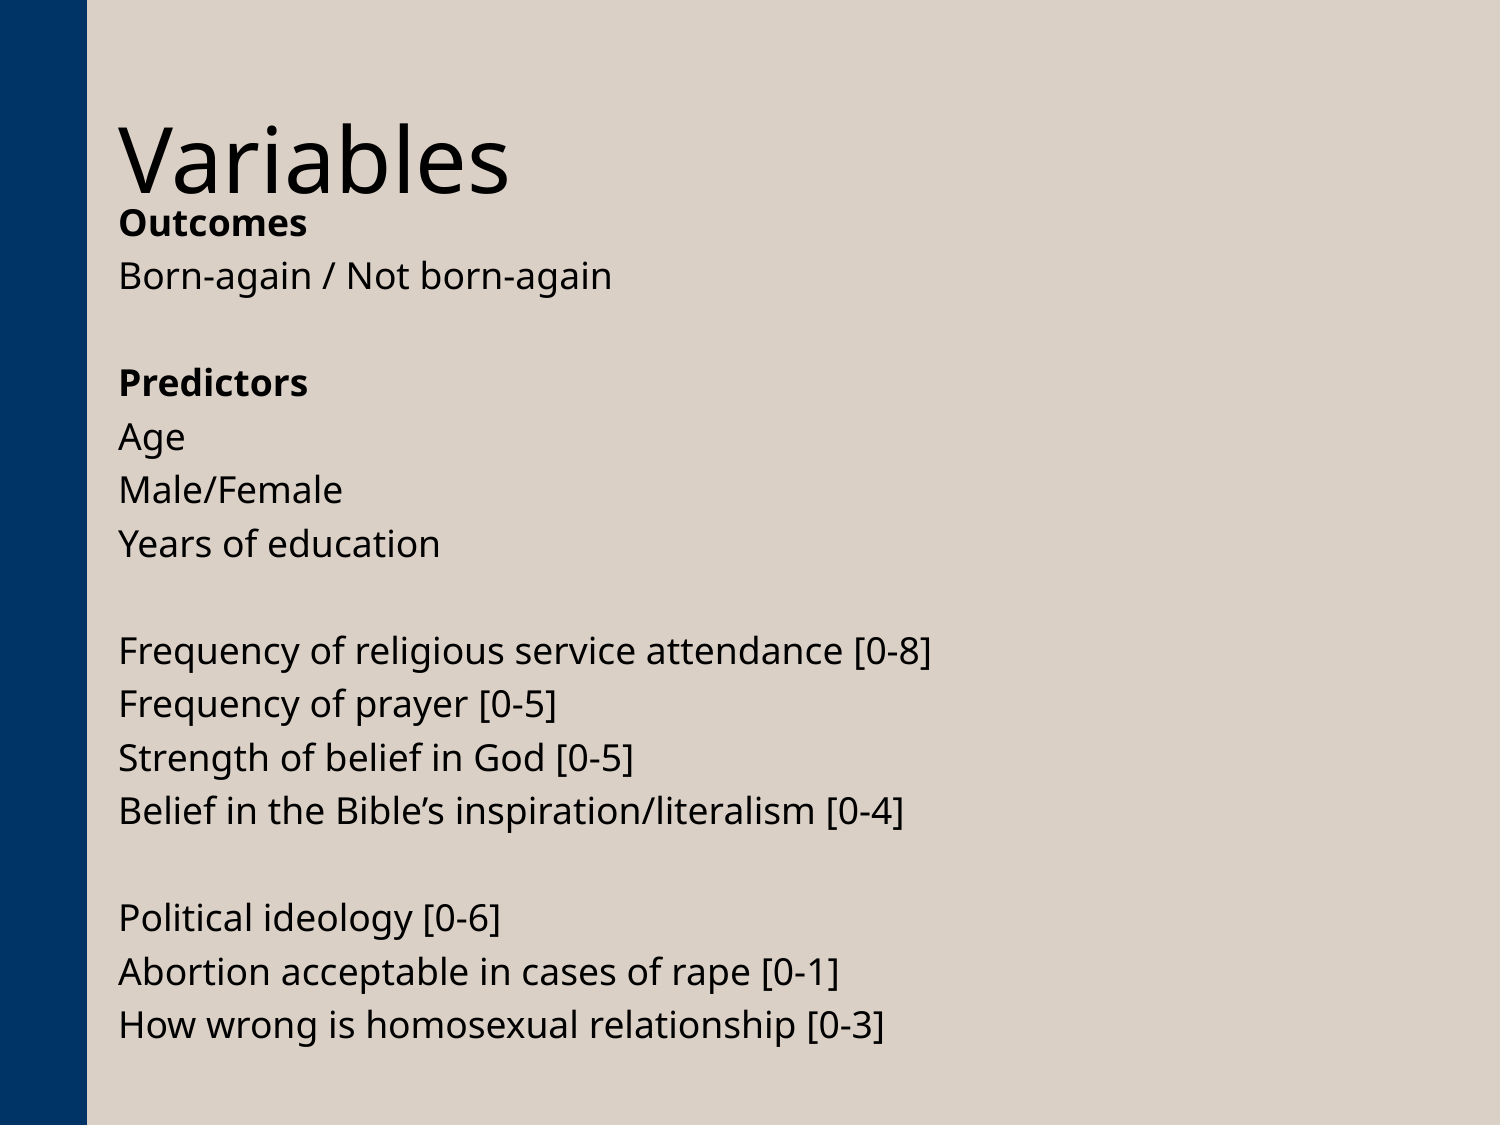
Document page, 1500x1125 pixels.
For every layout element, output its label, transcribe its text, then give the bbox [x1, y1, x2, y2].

list Outcomes Born-again / Not born-again Predictors Age Male/Female Years of education Frequency of religious service attendance [0-8] Frequency of prayer [0-5] Strength of belief in God [0-5] Belief in the Bible’s inspiration/literalism [0-4] Political ideology [0-6] Abortion acceptable in cases of rape [0-1] How wrong is homosexual relationship [0-3] [103, 196, 1397, 1066]
title Variables [103, 59, 1397, 196]
